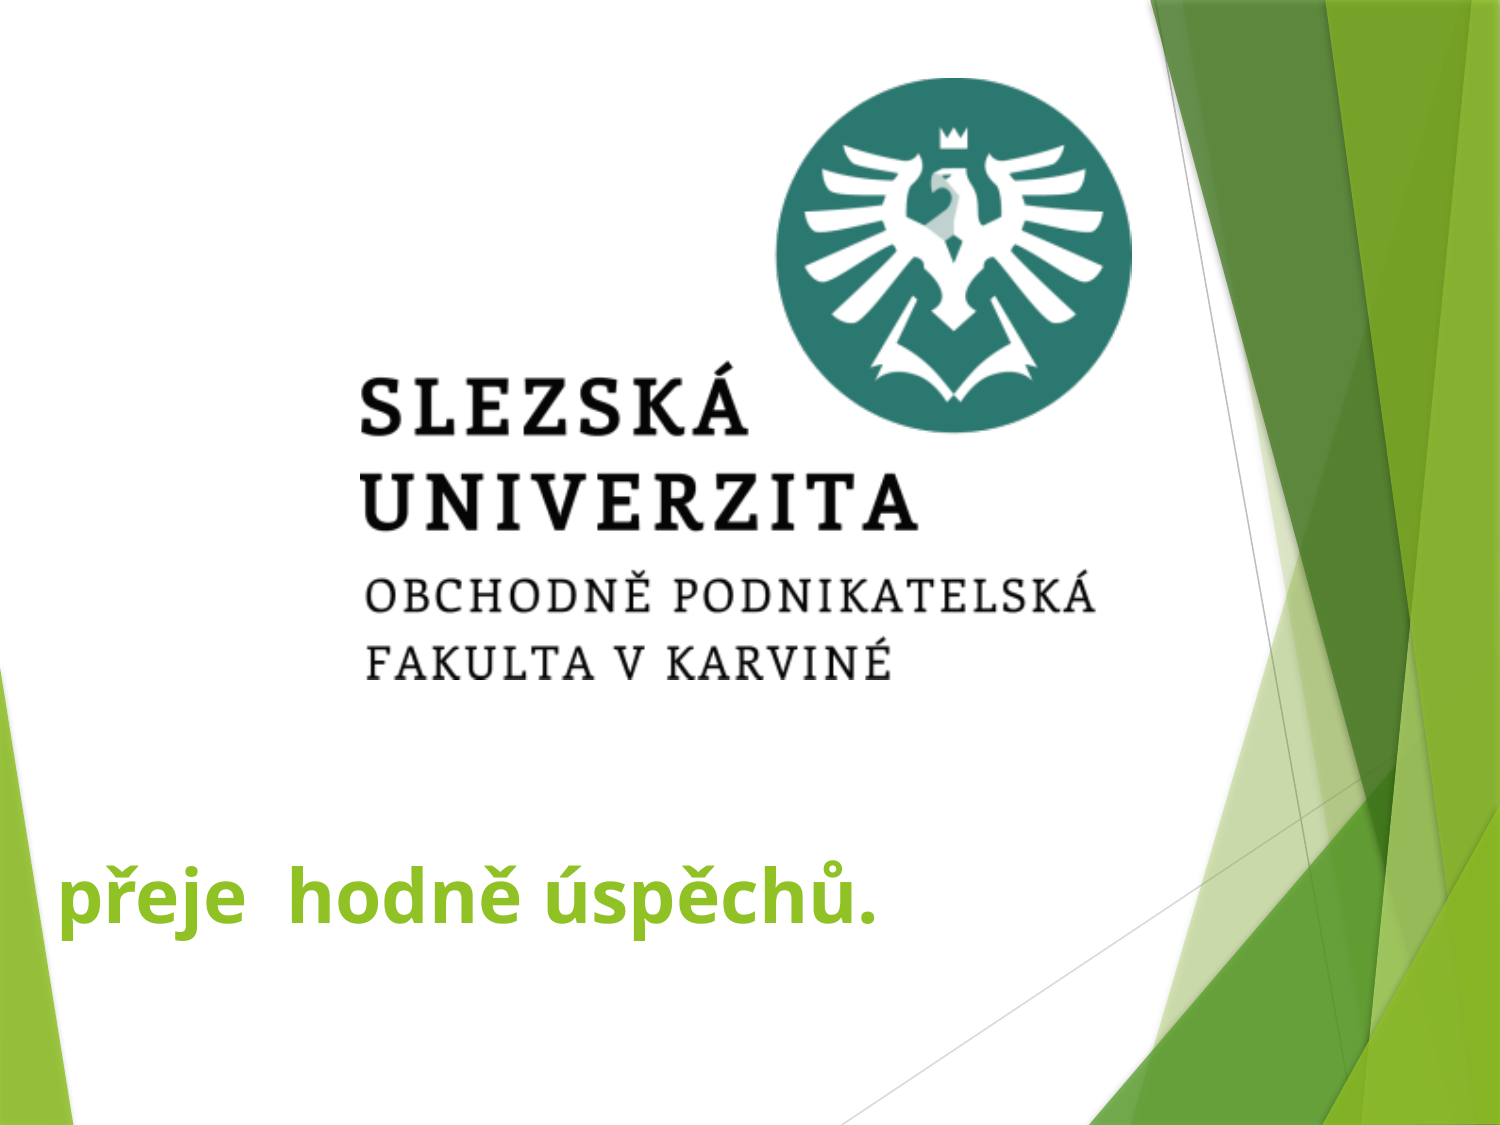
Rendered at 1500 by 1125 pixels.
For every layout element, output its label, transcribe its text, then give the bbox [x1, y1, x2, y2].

picture [359, 77, 1132, 681]
title přeje hodně úspěchů. [2, 751, 1500, 965]
